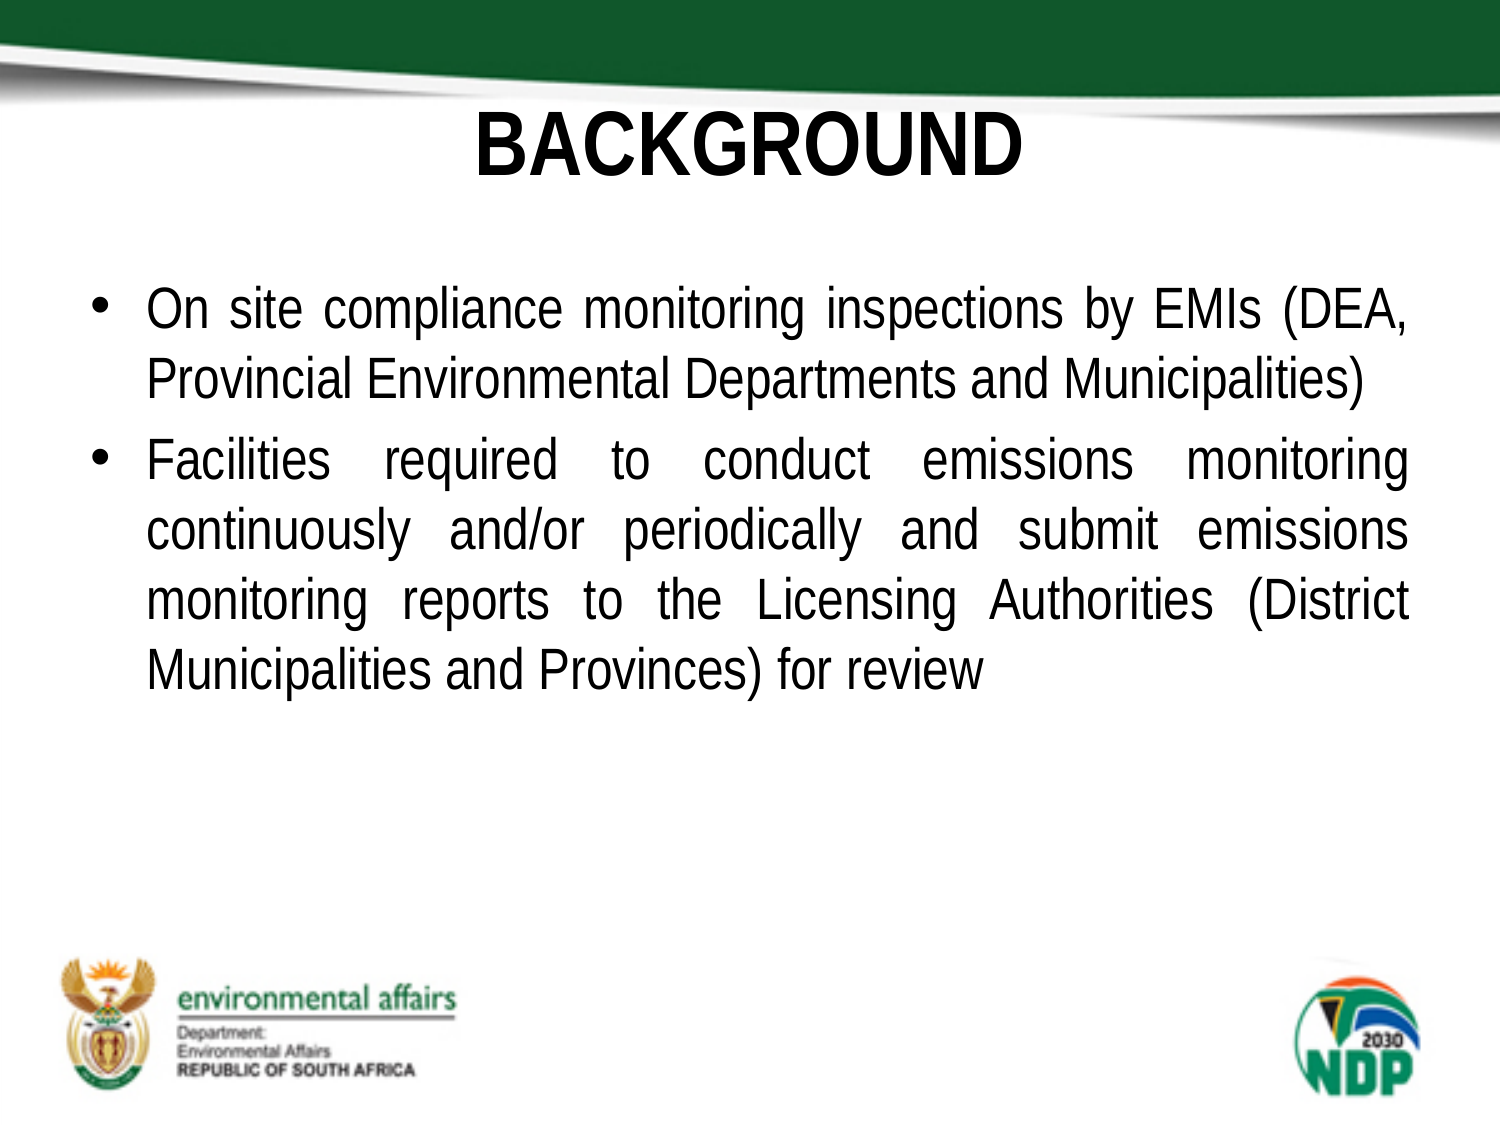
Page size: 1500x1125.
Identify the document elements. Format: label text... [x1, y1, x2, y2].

list On site compliance monitoring inspections by EMIs (DEA, Provincial Environmental Departments and Municipalities) Facilities required to conduct emissions monitoring continuously and/or periodically and submit emissions monitoring reports to the Licensing Authorities (District Municipalities and Provinces) for review [75, 262, 1425, 1005]
picture [0, 0, 1500, 1125]
title BACKGROUND [75, 45, 1425, 233]
